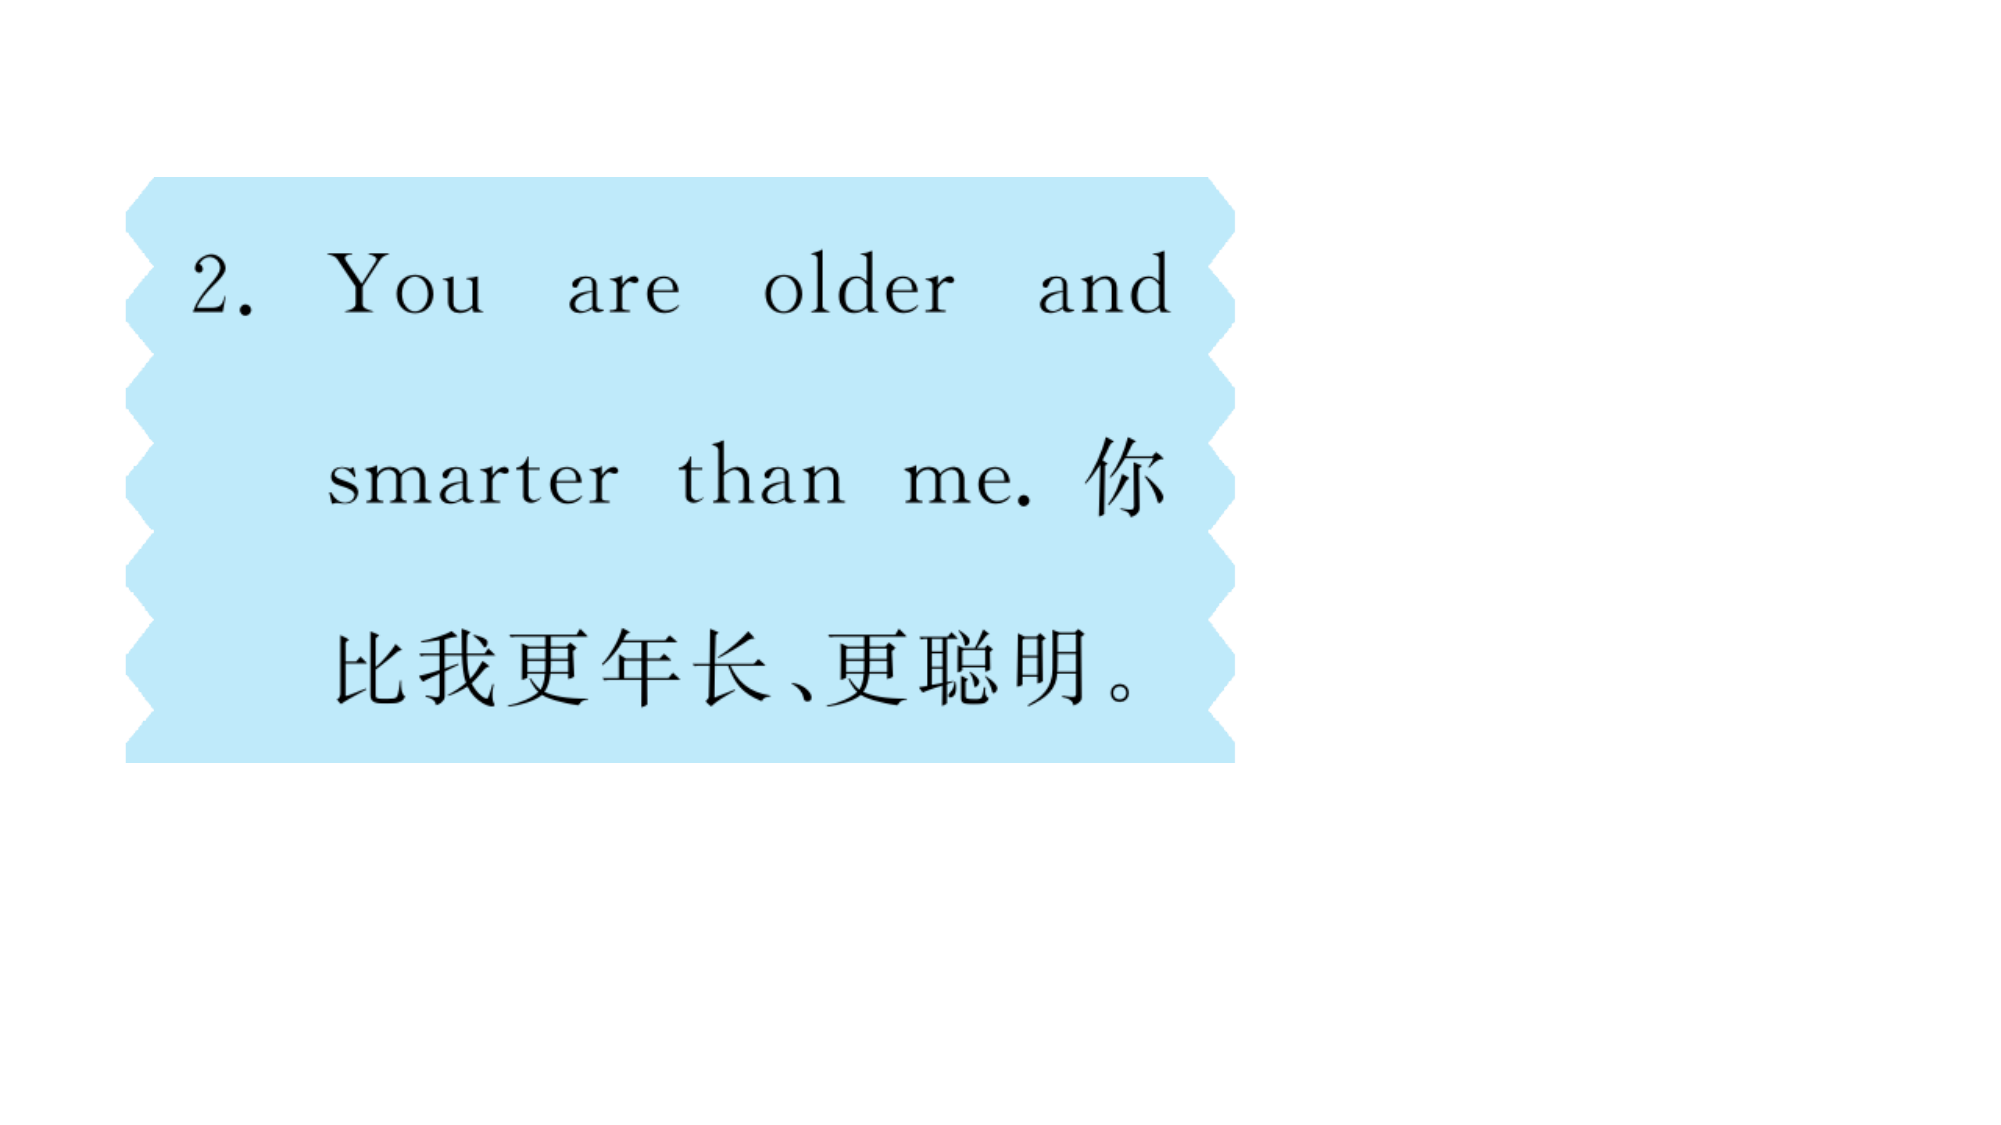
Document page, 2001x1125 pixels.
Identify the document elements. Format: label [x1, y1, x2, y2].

picture [118, 177, 1262, 763]
